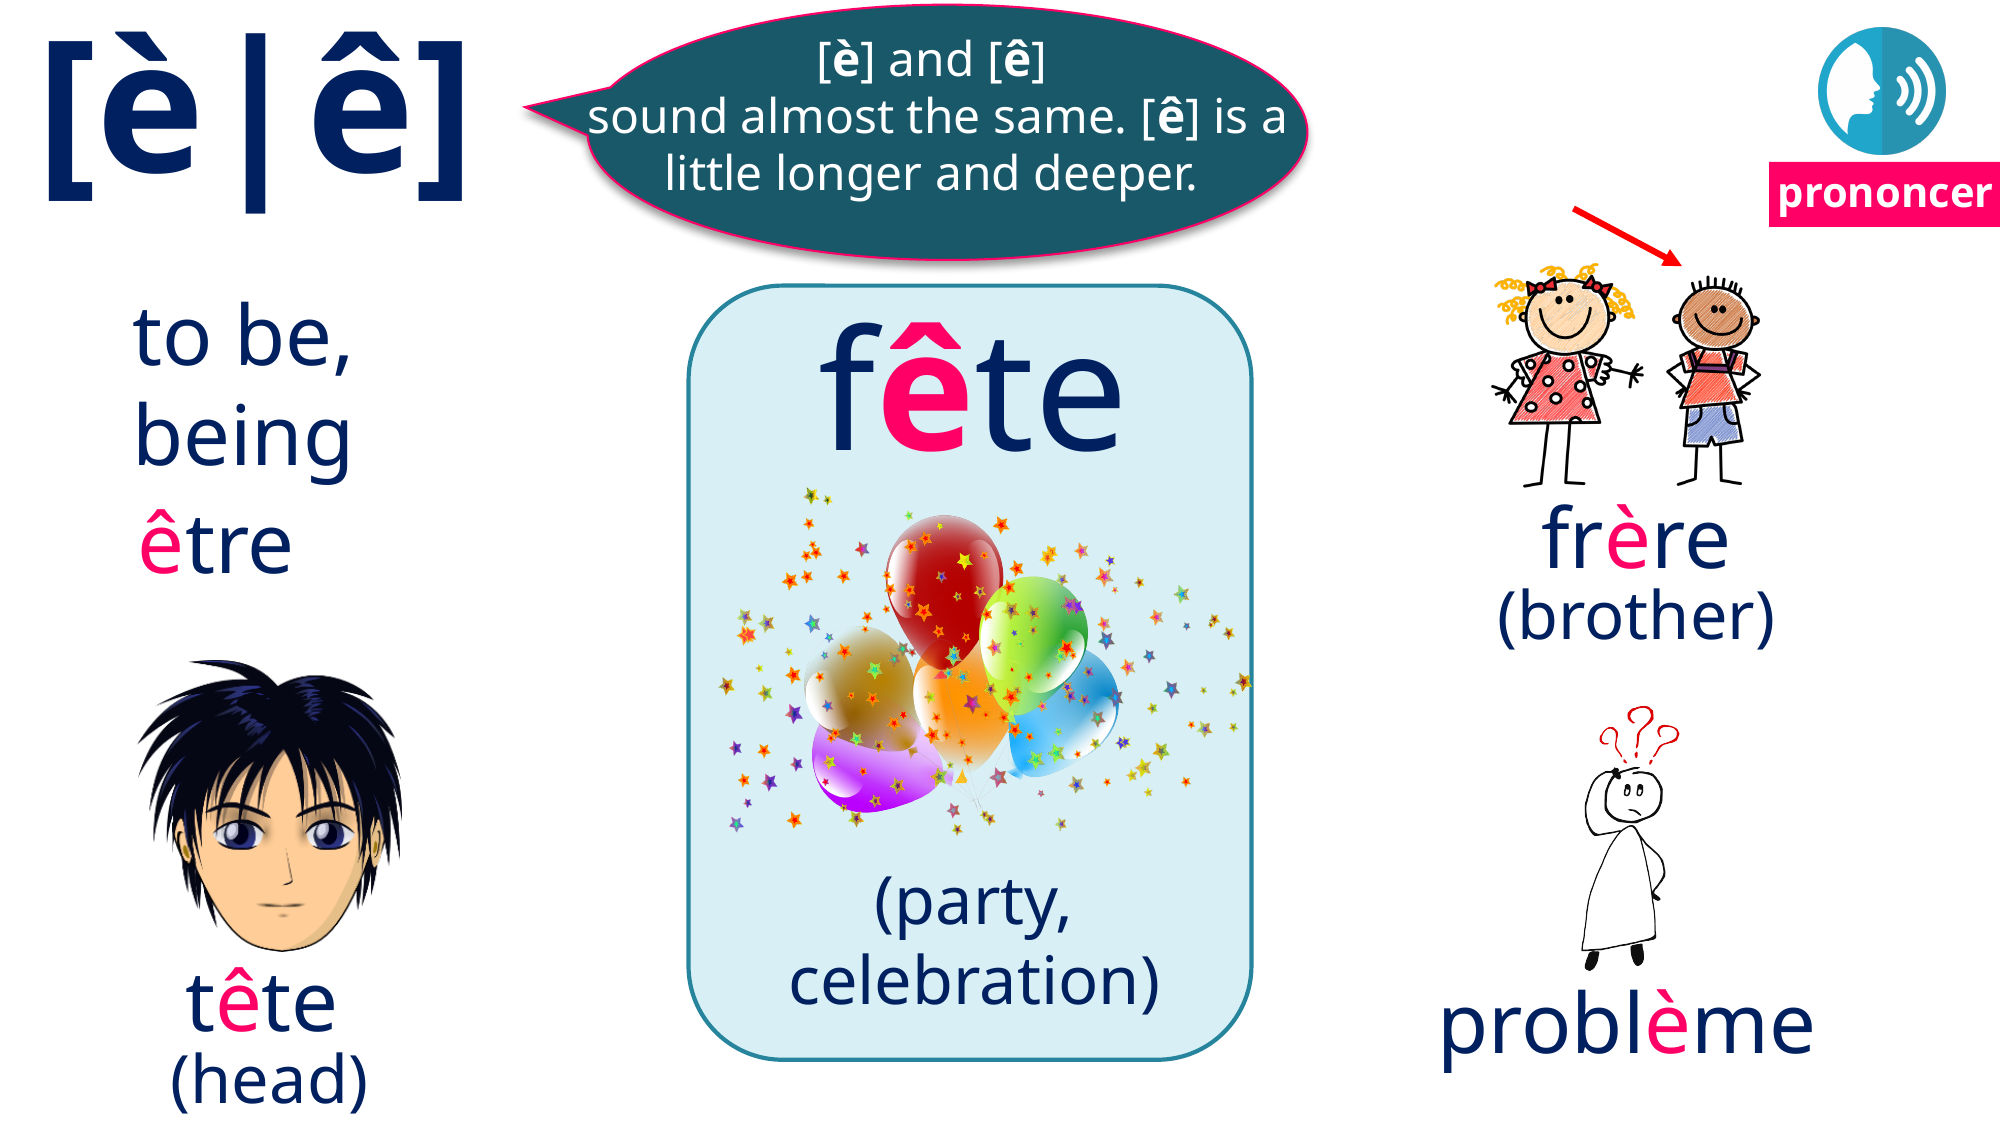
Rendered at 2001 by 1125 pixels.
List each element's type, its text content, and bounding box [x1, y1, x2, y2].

text_box être [0, 490, 461, 598]
text_box to be, being [0, 274, 488, 490]
text_box tête [17, 940, 506, 1056]
picture [137, 660, 402, 952]
text_box [776, 4, 1119, 20]
text_box fête [624, 276, 1323, 580]
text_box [718, 487, 1252, 1030]
text_box [686, 580, 1221, 1062]
text_box frère [1392, 477, 1881, 565]
text_box [è|ê] [21, 0, 569, 285]
text_box [è] and [ê] sound almost the same. [ê] is a little longer and deeper. [569, 20, 1308, 208]
picture [1485, 694, 1769, 978]
picture [1818, 27, 1947, 155]
text_box (brother) [1392, 565, 1881, 660]
text_box (head) [25, 1029, 514, 1124]
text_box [1483, 208, 1771, 488]
title prononcer [1769, 161, 2000, 227]
text_box problème [1382, 963, 1871, 1078]
text_box [657, 208, 1238, 260]
